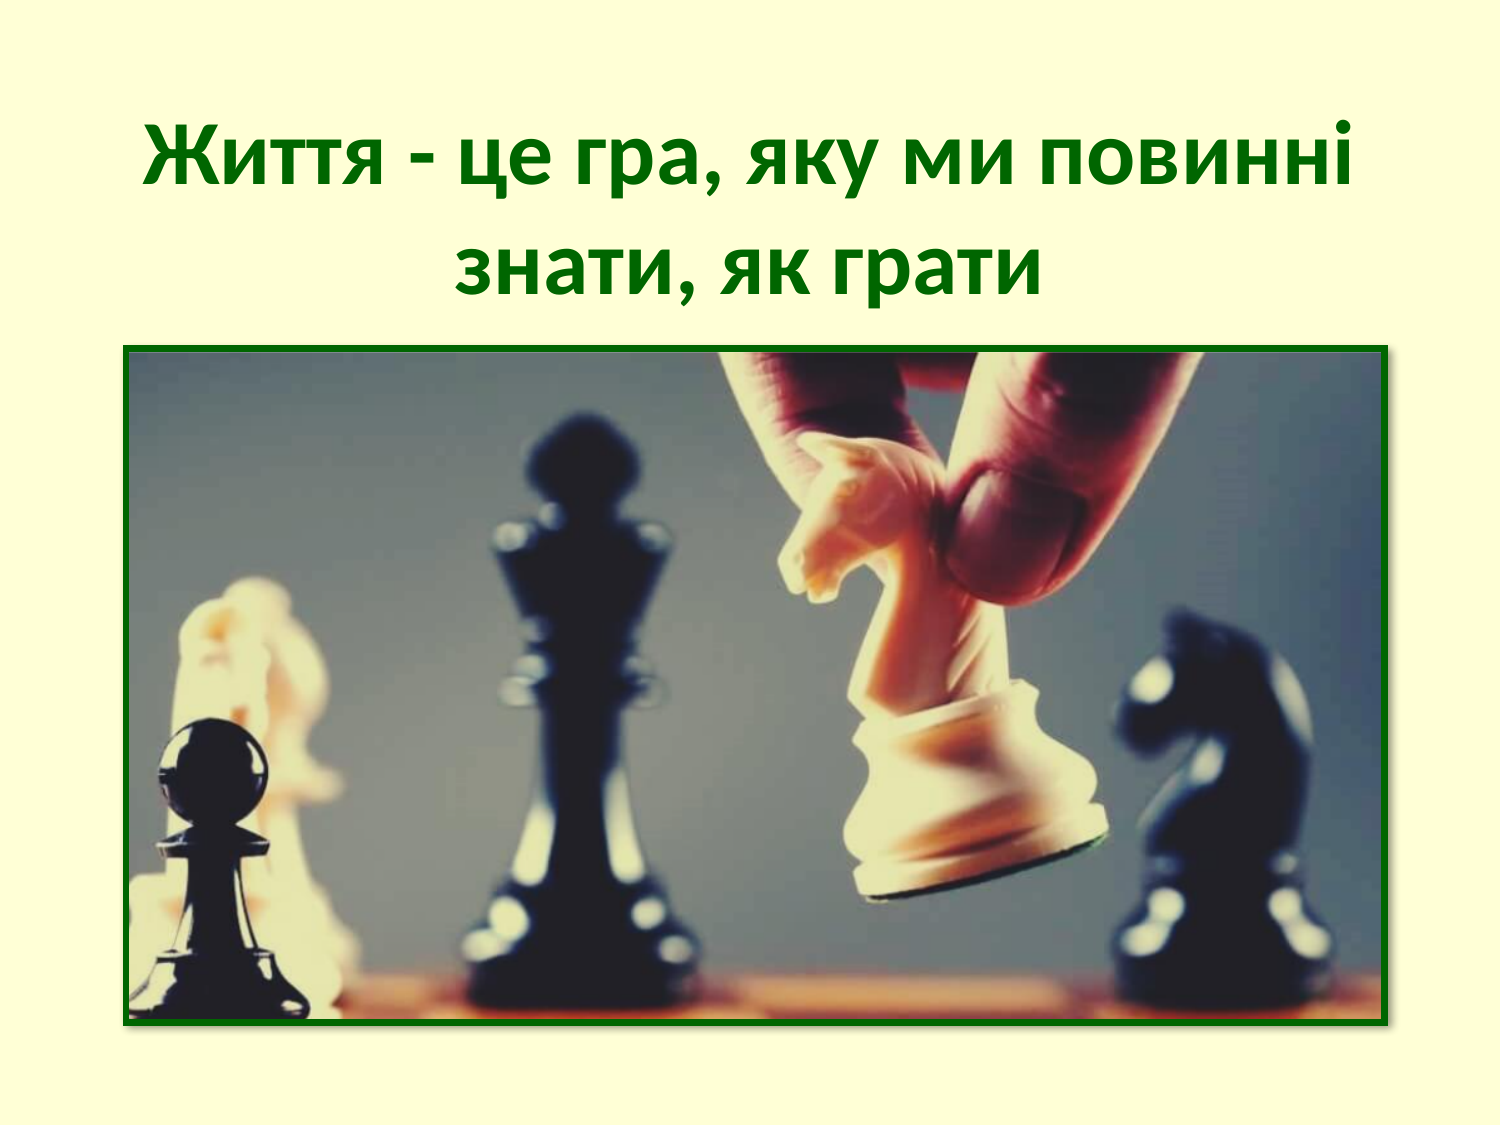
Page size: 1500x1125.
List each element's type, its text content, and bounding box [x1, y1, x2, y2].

title Життя - це гра, яку ми повинні знати, як грати [112, 46, 1388, 469]
picture [128, 351, 1382, 1020]
